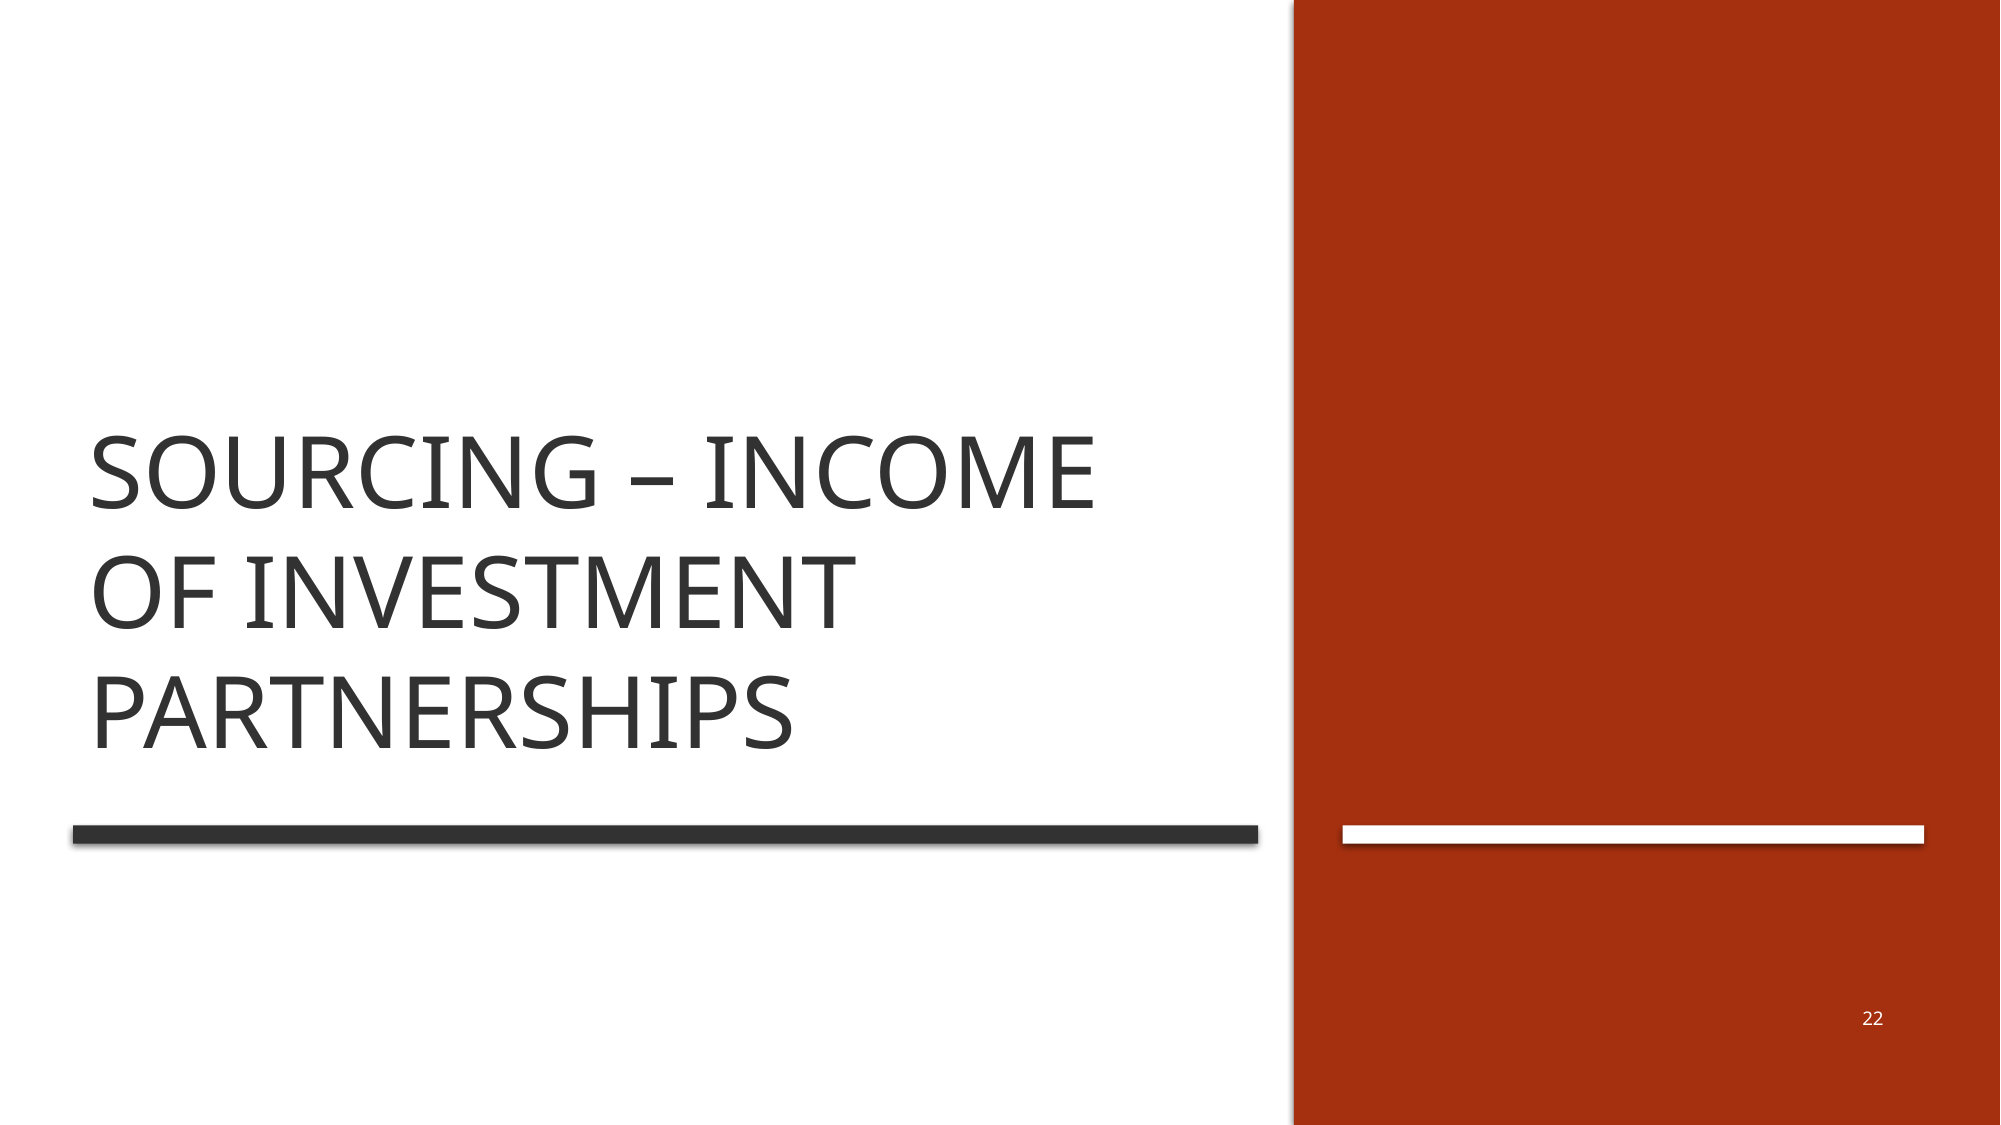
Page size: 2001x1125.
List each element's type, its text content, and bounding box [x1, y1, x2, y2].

text_box [72, 824, 1259, 845]
slide_number 22 [1732, 988, 1899, 1049]
title Sourcing – Income of Investment Partnerships [73, 168, 1249, 776]
text_box [1342, 824, 1925, 845]
text_box [0, 0, 1290, 1125]
text_box [1293, 0, 2000, 1125]
